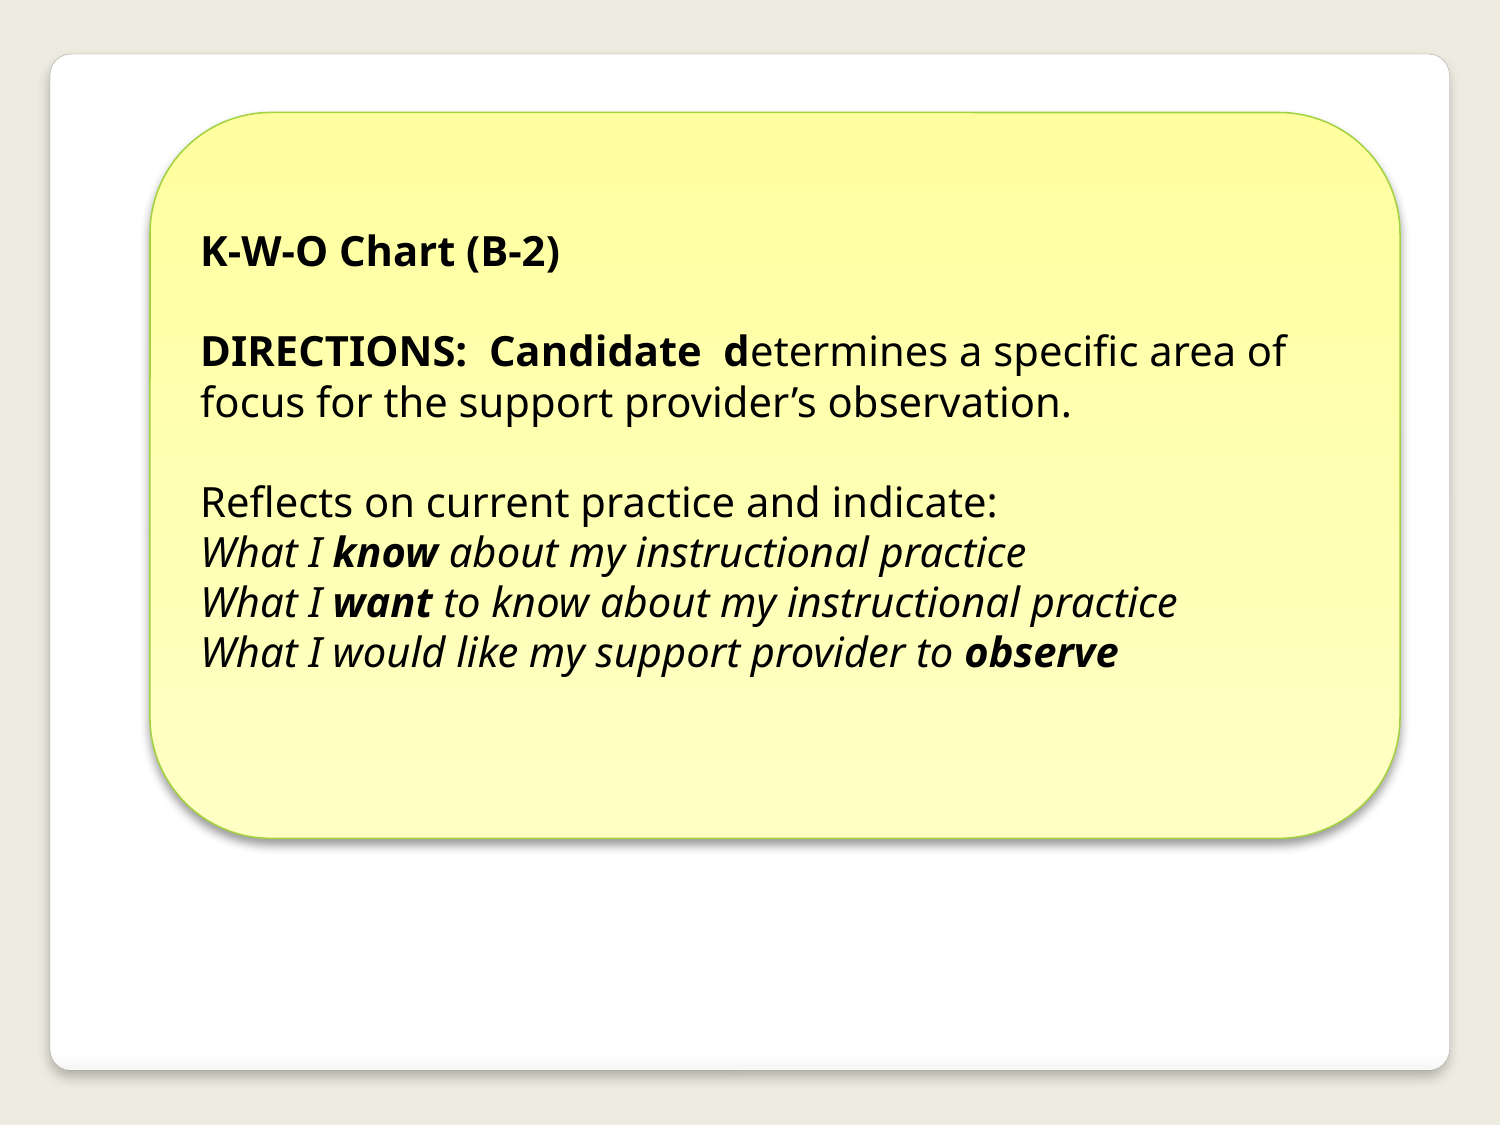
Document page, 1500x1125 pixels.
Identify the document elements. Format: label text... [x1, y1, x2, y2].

text_box K-W-O Chart (B-2) DIRECTIONS: Candidate determines a specific area of focus for the support provider’s observation. Reflects on current practice and indicate: What I know about my instructional practice What I want to know about my instructional practice What I would like my support provider to observe [149, 111, 1401, 840]
